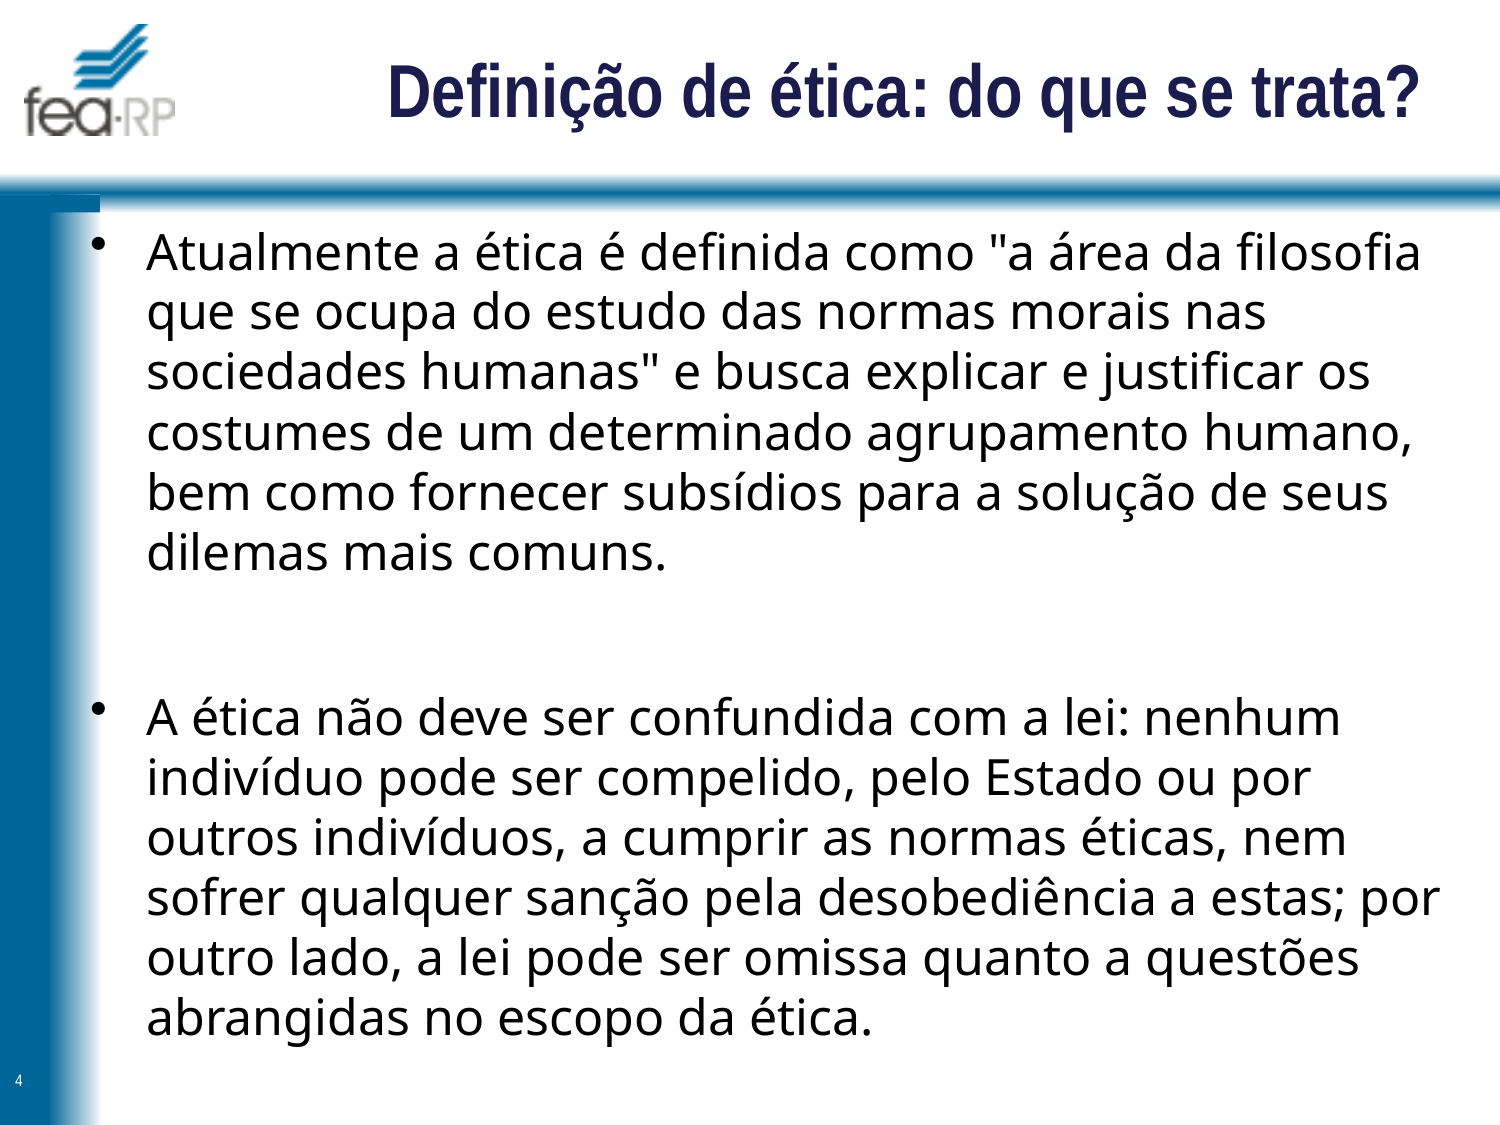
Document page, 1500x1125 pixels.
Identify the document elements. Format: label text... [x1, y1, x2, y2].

title Definição de ética: do que se trata? [187, 33, 1438, 141]
list Atualmente a ética é definida como "a área da filosofia que se ocupa do estudo das normas morais nas sociedades humanas" e busca explicar e justificar os costumes de um determinado agrupamento humano, bem como fornecer subsídios para a solução de seus dilemas mais comuns. A ética não deve ser confundida com a lei: nenhum indivíduo pode ser compelido, pelo Estado ou por outros indivíduos, a cumprir as normas éticas, nem sofrer qualquer sanção pela desobediência a estas; por outro lado, a lei pode ser omissa quanto a questões abrangidas no escopo da ética. [74, 212, 1463, 1094]
slide_number 4 [0, 1062, 153, 1125]
picture [24, 24, 175, 136]
